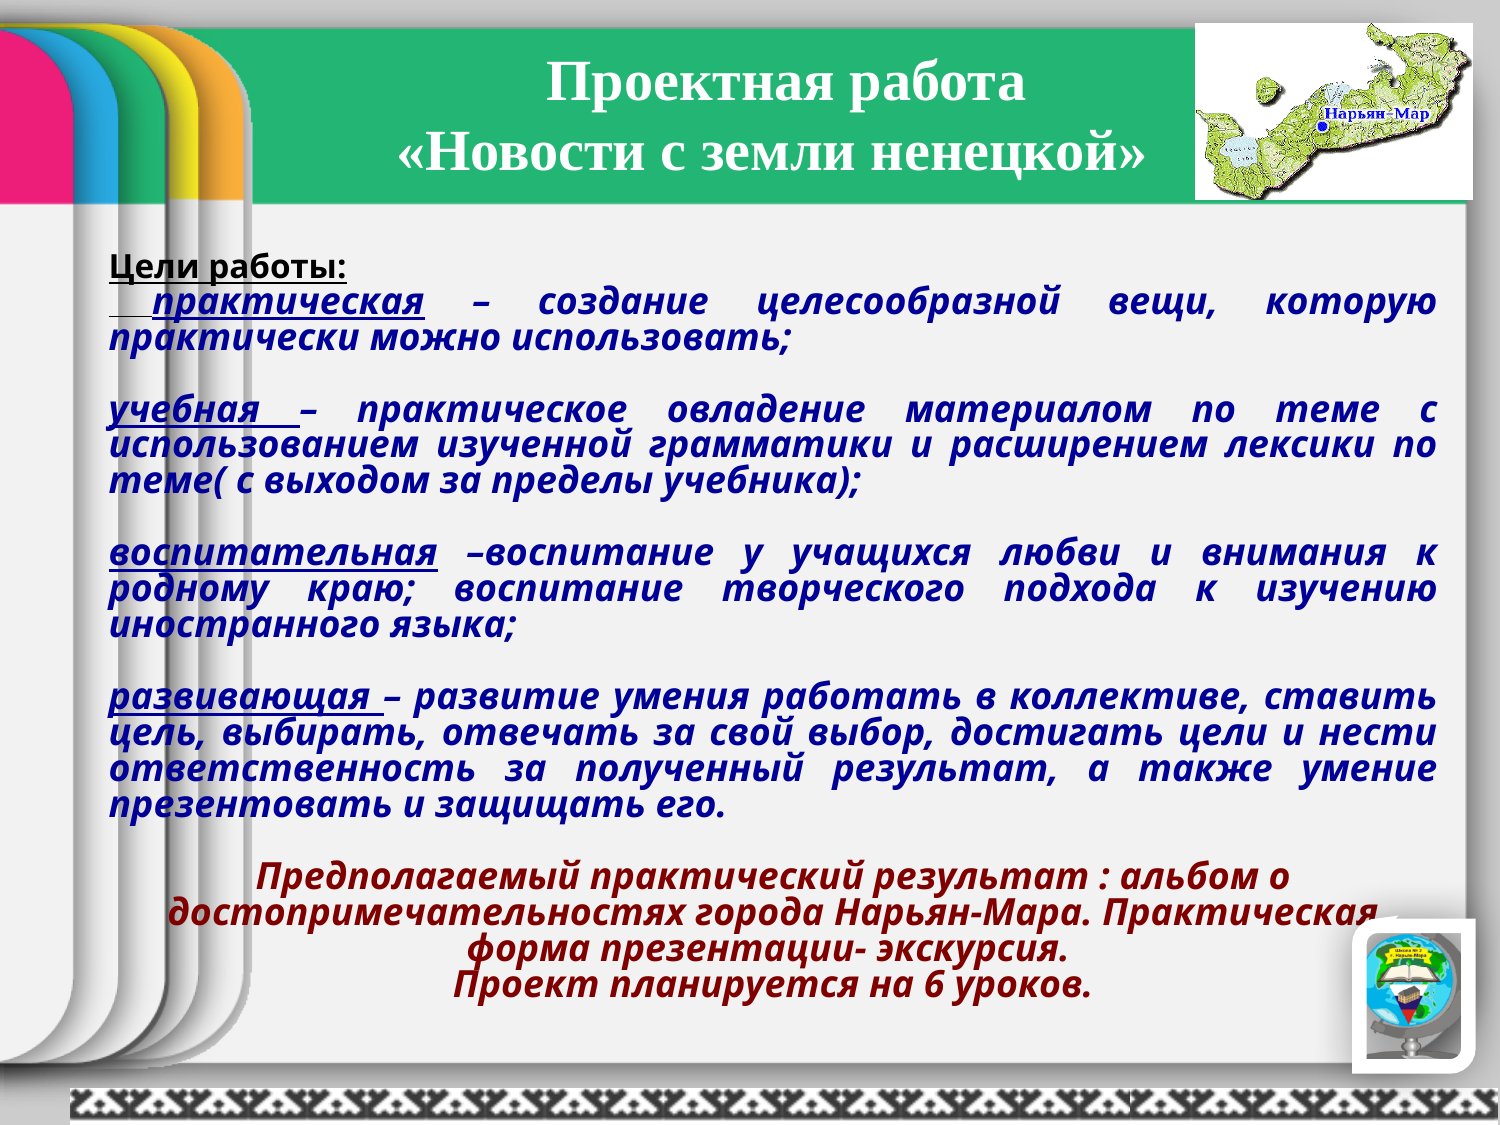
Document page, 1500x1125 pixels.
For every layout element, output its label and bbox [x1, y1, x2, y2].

text_box [70, 1088, 1500, 1125]
picture [1359, 925, 1469, 1067]
picture [1195, 23, 1473, 200]
text_box [0, 0, 1500, 1125]
